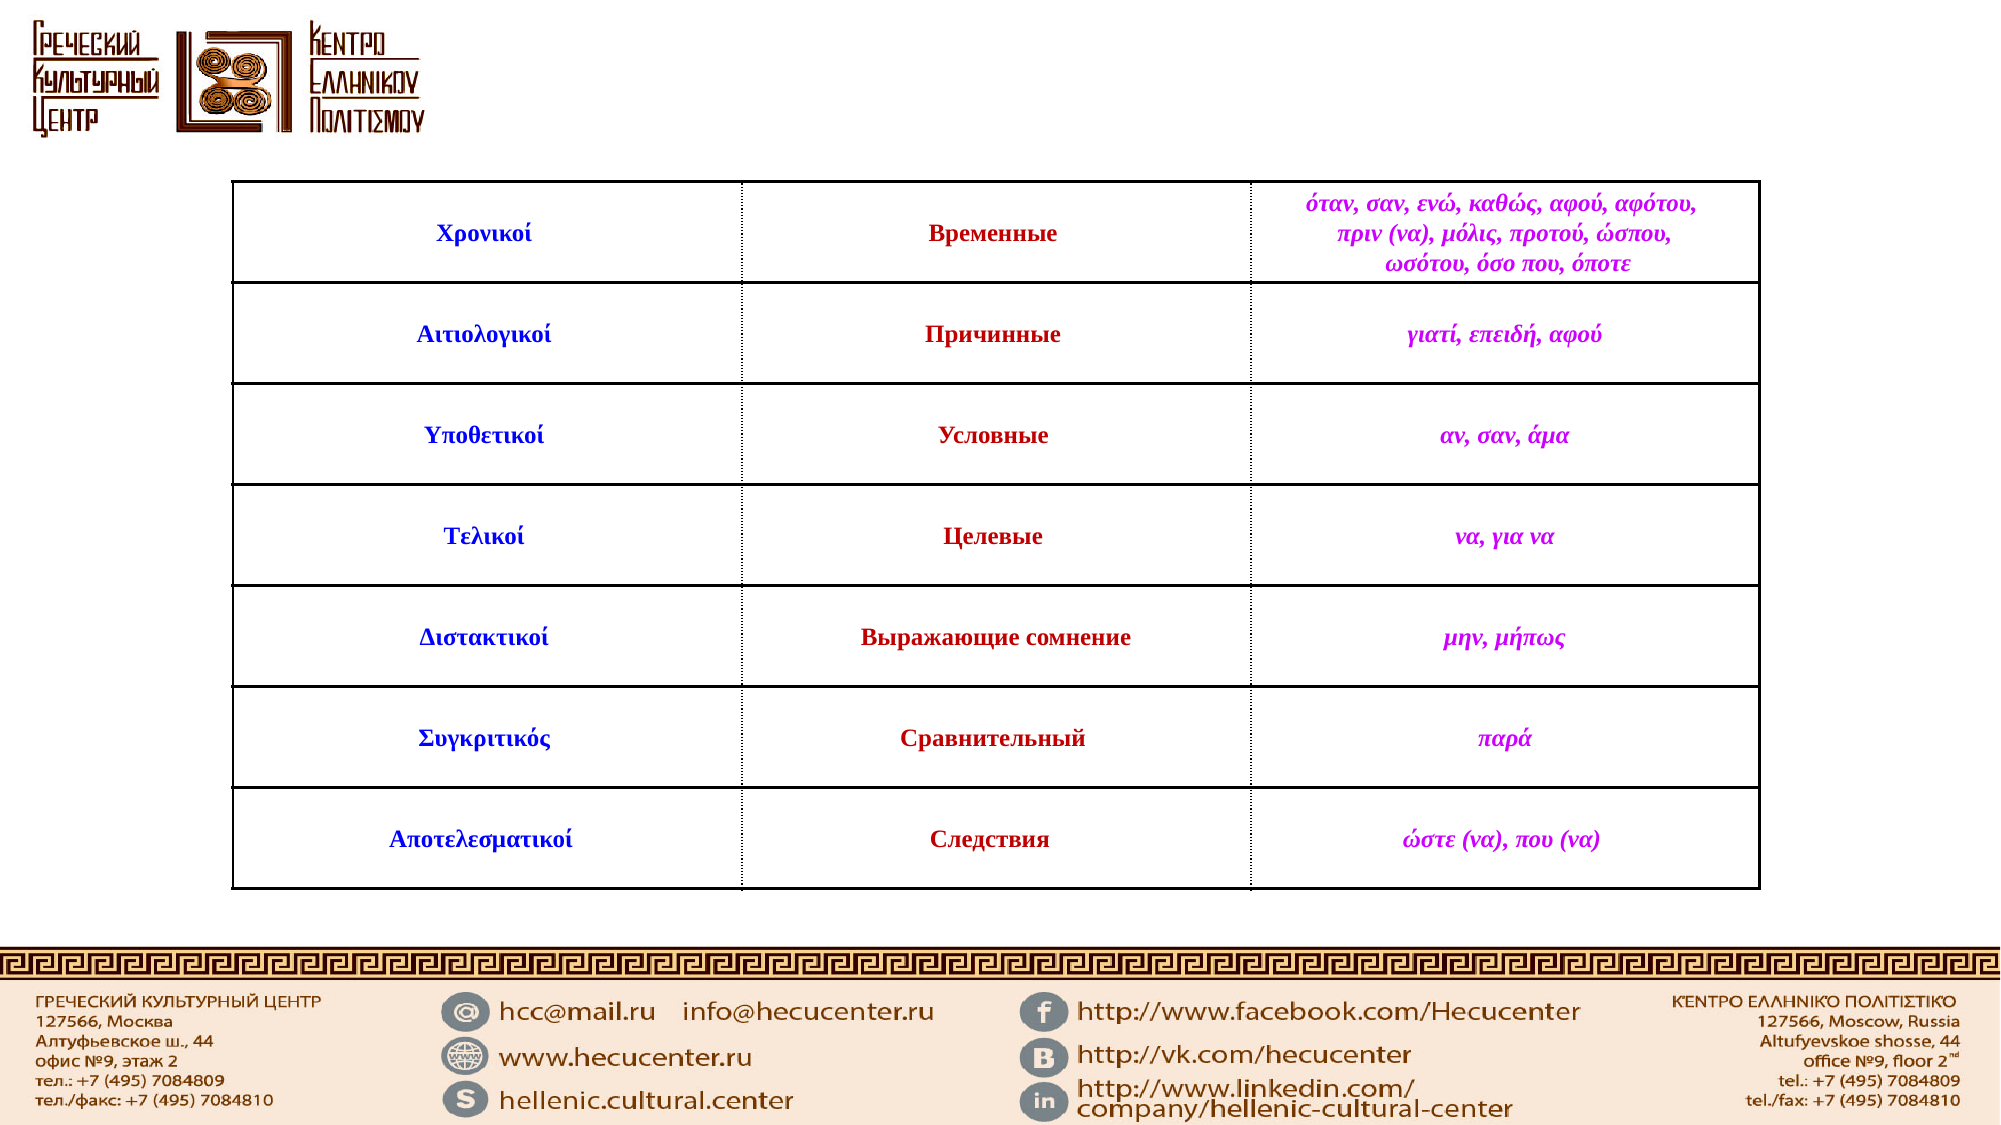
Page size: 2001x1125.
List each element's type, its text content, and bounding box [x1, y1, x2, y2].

table_header Χρονικοί [234, 183, 742, 281]
table_cell ώστε (να), που (να) [1251, 789, 1758, 887]
table_cell Αιτιολογικοί [234, 284, 742, 382]
table_cell Сравнительный [742, 688, 1251, 786]
picture [0, 0, 2001, 1125]
table_cell Выражающие сомнение [742, 587, 1251, 685]
table_cell Τελικοί [234, 486, 742, 584]
table_cell Причинные [742, 284, 1251, 382]
table_cell μην, μήπως [1251, 587, 1758, 685]
table_cell Υποθετικοί [234, 385, 742, 483]
table_cell Следствия [742, 789, 1251, 887]
table_header Временные [742, 183, 1251, 281]
table_cell Συγκριτικός [234, 688, 742, 786]
table_cell να, για να [1251, 486, 1758, 584]
table_cell αν, σαν, άμα [1251, 385, 1758, 483]
table_cell Διστακτικοί [234, 587, 742, 685]
table_header όταν, σαν, ενώ, καθώς, αφού, αφότου, πριν (να), μόλις, προτού, ώσπου, ωσότου, όσο που, όποτε [1251, 183, 1758, 281]
table_cell Целевые [742, 486, 1251, 584]
table_cell Αποτελεσματικοί [234, 789, 742, 887]
text_box [0, 0, 2000, 75]
table_cell Условные [742, 385, 1251, 483]
table_cell γιατί, επειδή, αφού [1251, 284, 1758, 382]
table_cell παρά [1251, 688, 1758, 786]
